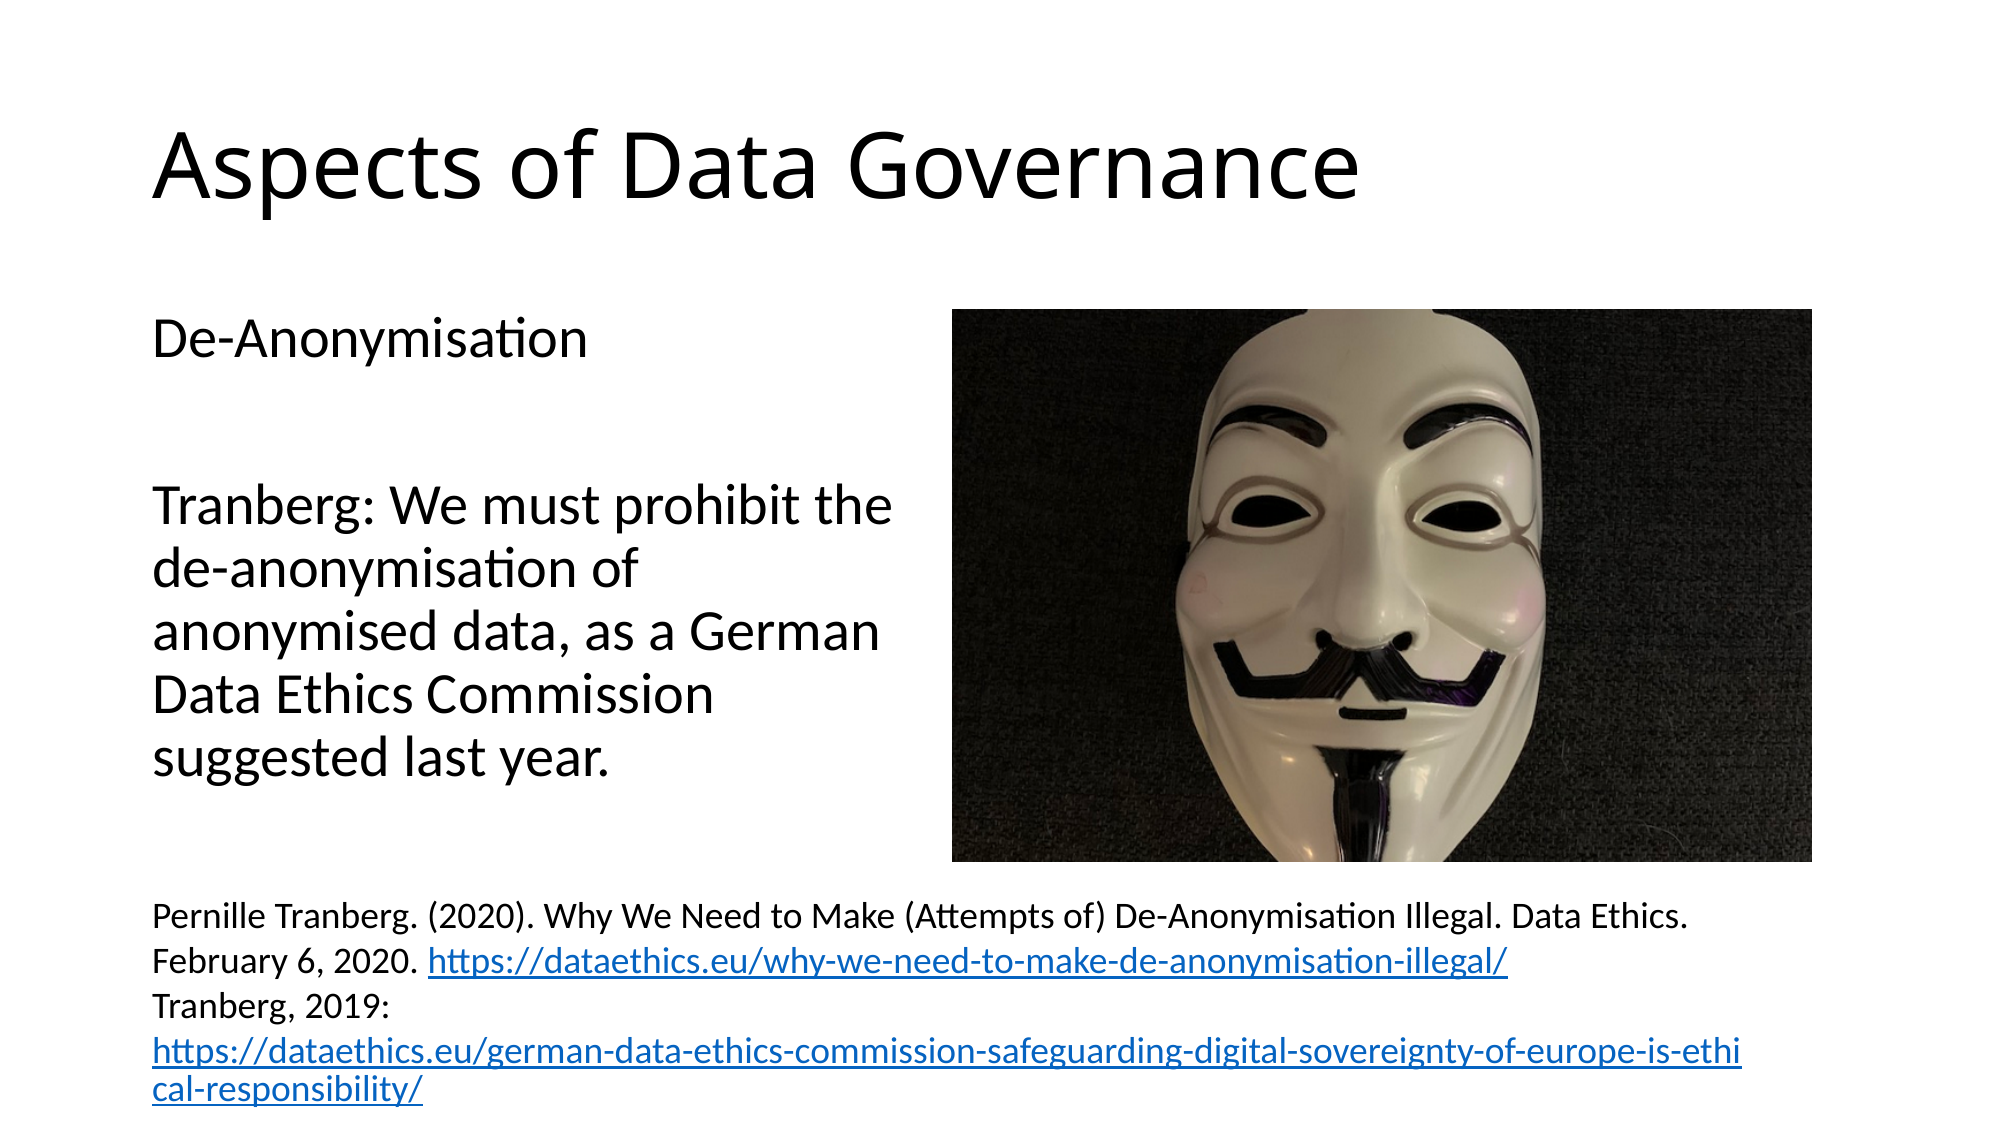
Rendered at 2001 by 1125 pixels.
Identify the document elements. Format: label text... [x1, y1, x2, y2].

list De-Anonymisation Tranberg: We must prohibit the de-anonymisation of anonymised data, as a German Data Ethics Commission suggested last year. [137, 299, 931, 883]
picture [952, 309, 1812, 862]
text_box Pernille Tranberg. (2020). Why We Need to Make (Attempts of) De-Anonymisation Illegal. Data Ethics. February 6, 2020. https://dataethics.eu/why-we-need-to-make-de-anonymisation-illegal/ Tranberg, 2019: https://dataethics.eu/german-data-ethics-commission-safeguarding-digital-sovereignty-of-europe-is-ethical-responsibility/ [137, 883, 1768, 1124]
title Aspects of Data Governance [137, 59, 1863, 278]
